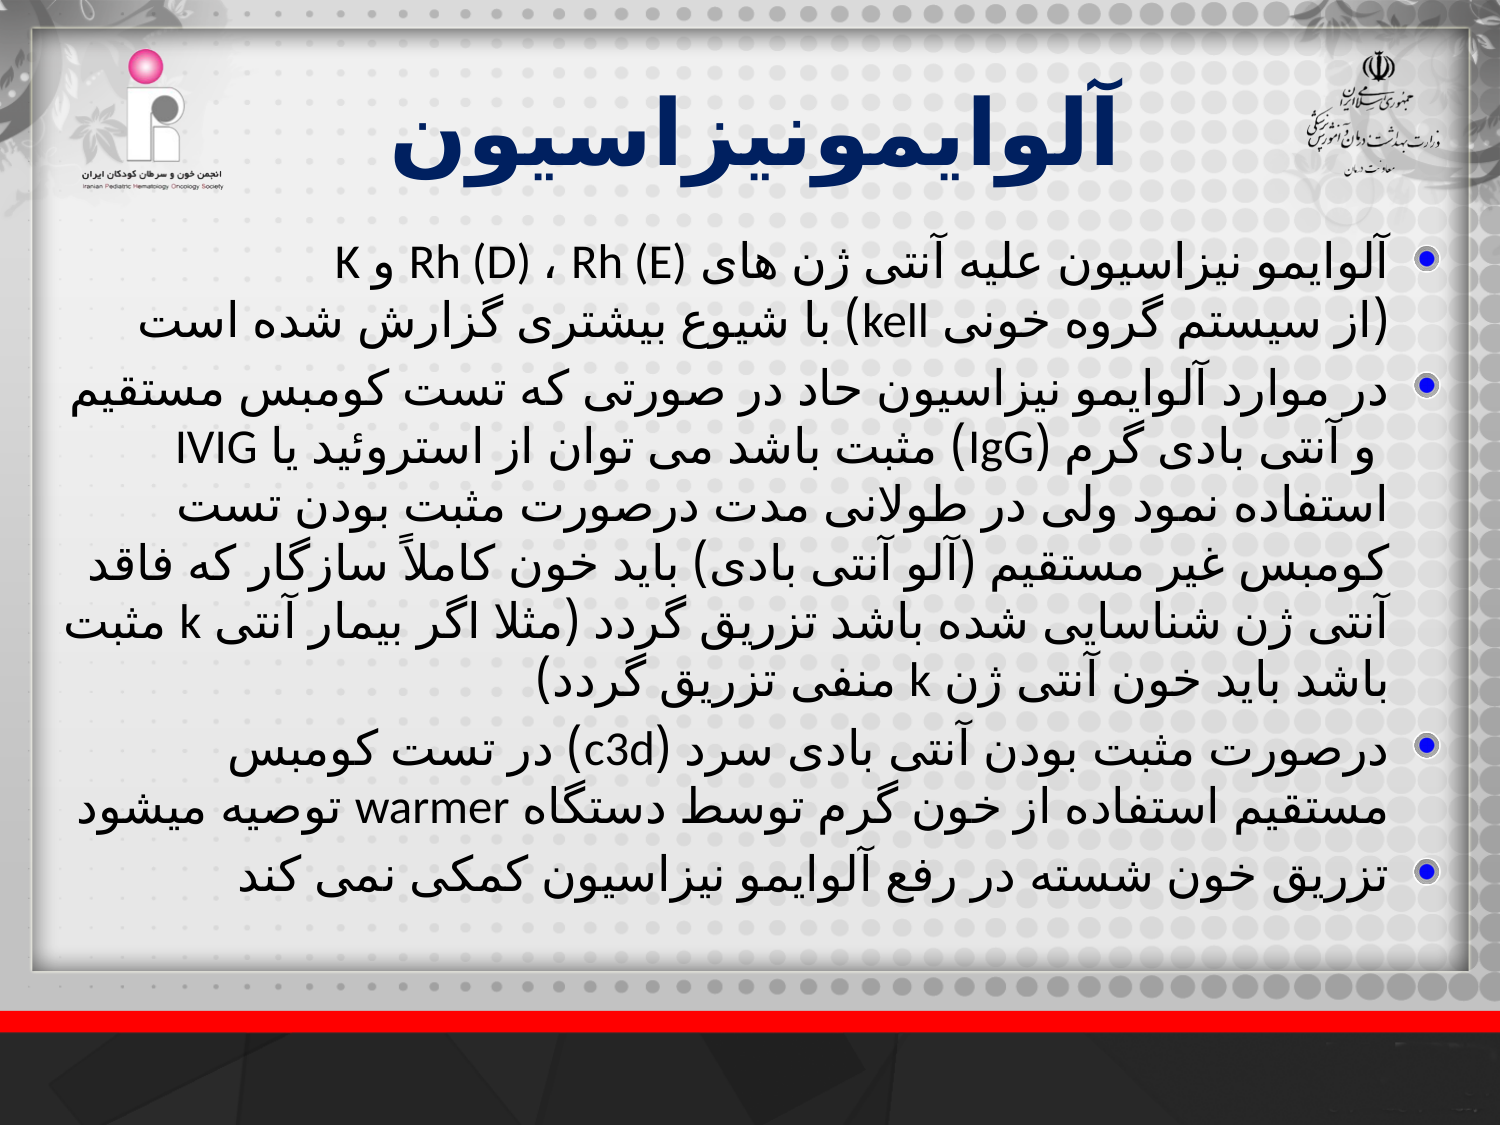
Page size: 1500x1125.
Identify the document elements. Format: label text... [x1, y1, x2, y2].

title آلوایمونیزاسیون [253, 46, 1258, 211]
picture [0, 0, 1500, 1125]
list آلوایمو نیزاسیون علیه آنتی ژن های Rh (D) ، Rh (E) و K (از سیستم گروه خونی kell) با شیوع بیشتری گزارش شده است در موارد آلوایمو نیزاسیون حاد در صورتی که تست کومبس مستقیم و آنتی بادی گرم (IgG) مثبت باشد می توان از استروئید یا IVIG استفاده نمود ولی در طولانی مدت درصورت مثبت بودن تست کومبس غیر مستقیم (آلو آنتی بادی) باید خون کاملاً سازگار که فاقد آنتی ژن شناسایی شده باشد تزریق گردد (مثلا اگر بیمار آنتی k مثبت باشد باید خون آنتی ژن k منفی تزریق گردد) درصورت مثبت بودن آنتی بادی سرد (c3d) در تست کومبس مستقیم استفاده از خون گرم توسط دستگاه warmer توصیه میشود تزریق خون شسته در رفع آلوایمو نیزاسیون کمکی نمی کند [46, 222, 1454, 961]
